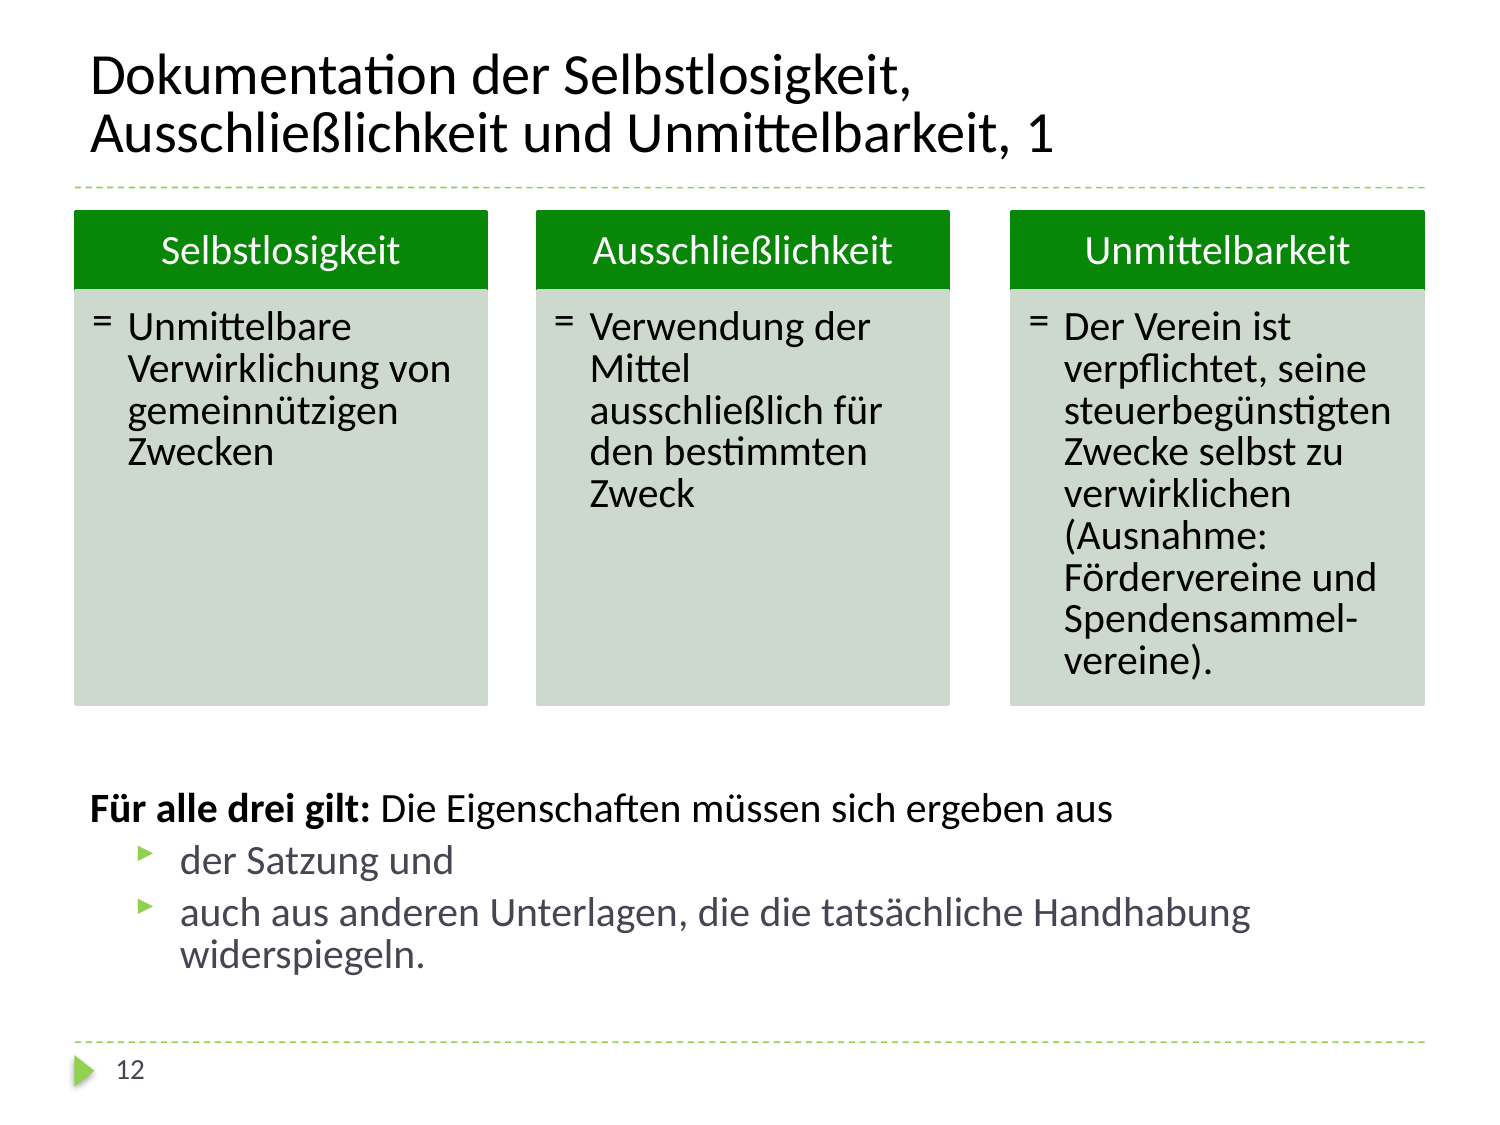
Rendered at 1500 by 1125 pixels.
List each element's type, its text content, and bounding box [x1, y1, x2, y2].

text_box Ausschließlichkeit [536, 210, 950, 289]
list Für alle drei gilt: Die Eigenschaften müssen sich ergeben aus der Satzung und auch aus anderen Unterlagen, die die tatsächliche Handhabung widerspiegeln. [74, 209, 1426, 1021]
slide_number 12 [100, 1042, 426, 1103]
text_box Der Verein ist verpflichtet, seine steuerbegünstigten Zwecke selbst zu verwirklichen (Ausnahme: Fördervereine und Spendensammel-vereine). [1010, 289, 1425, 706]
text_box Selbstlosigkeit [74, 210, 488, 289]
text_box Unmittelbarkeit [1010, 210, 1425, 289]
text_box Verwendung der Mittel ausschließlich für den bestimmten Zweck [536, 289, 950, 706]
text_box Unmittelbare Verwirklichung von gemeinnützigen Zwecken [74, 289, 488, 706]
title Dokumentation der Selbstlosigkeit, Ausschließlichkeit und Unmittelbarkeit, 1 [74, 24, 1426, 188]
